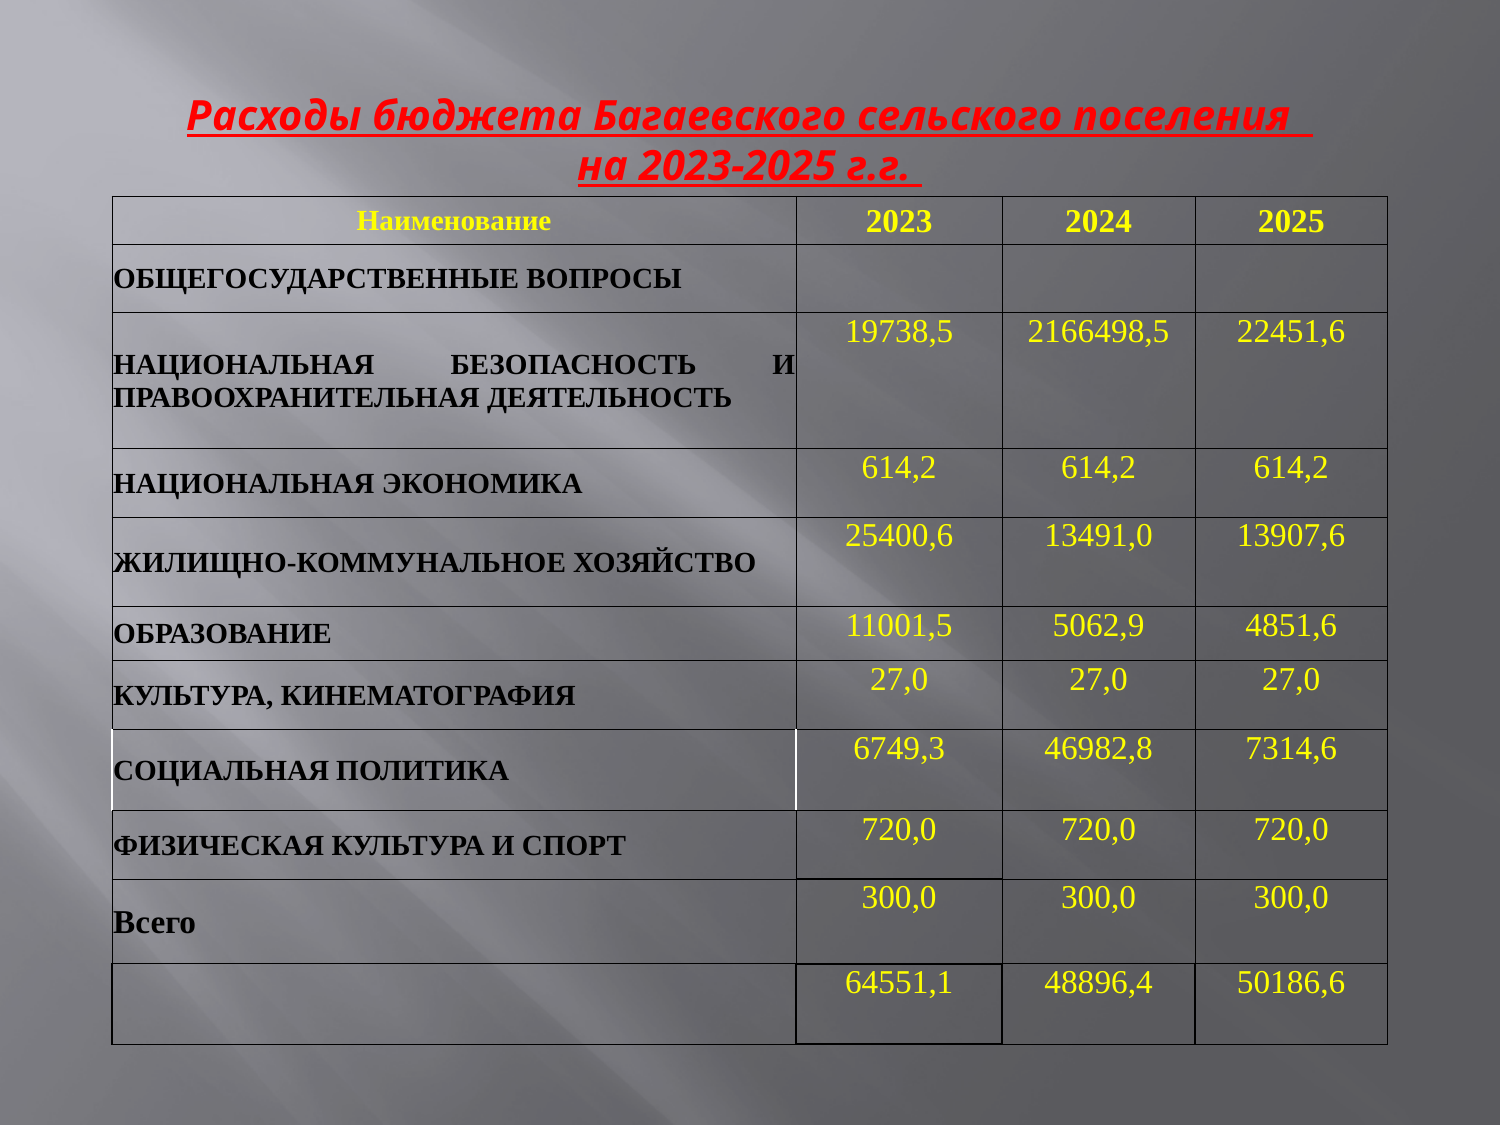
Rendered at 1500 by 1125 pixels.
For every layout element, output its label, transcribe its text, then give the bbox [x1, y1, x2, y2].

table_cell 614,2 [1196, 449, 1387, 517]
table_cell [113, 964, 795, 1044]
table_cell 300,0 [1003, 880, 1195, 963]
table_header 2024 [1003, 197, 1195, 244]
table_cell НАЦИОНАЛЬНАЯ ЭКОНОМИКА [113, 449, 796, 517]
table_cell 300,0 [1196, 880, 1387, 963]
table_cell 22451,6 [1196, 313, 1387, 448]
table_cell 720,0 [797, 811, 1002, 878]
table_cell СОЦИАЛЬНАЯ ПОЛИТИКА [113, 730, 795, 810]
table_cell ЖИЛИЩНО-КОММУНАЛЬНОЕ ХОЗЯЙСТВО [113, 518, 796, 606]
table_cell 720,0 [1003, 811, 1195, 879]
table_cell 64551,1 [797, 965, 1001, 1043]
table_cell 48896,4 [1003, 964, 1194, 1044]
table_cell ОБРАЗОВАНИЕ [113, 607, 796, 660]
table_cell [1196, 245, 1387, 312]
table_cell Всего [113, 880, 796, 963]
table_cell 13907,6 [1196, 518, 1387, 606]
table_cell 11001,5 [797, 607, 1002, 660]
table_cell 46982,8 [1003, 730, 1195, 810]
table_cell 2166498,5 [1003, 313, 1195, 448]
table_cell [1003, 245, 1195, 312]
table_cell 6749,3 [797, 730, 1002, 810]
table_cell 27,0 [1196, 661, 1387, 729]
table_cell 19738,5 [797, 313, 1002, 448]
table_cell КУЛЬТУРА, КИНЕМАТОГРАФИЯ [113, 661, 796, 729]
table_header 2025 [1196, 197, 1387, 244]
table_header 2023 [797, 197, 1002, 244]
table_cell [797, 245, 1002, 312]
table_cell 27,0 [797, 661, 1002, 729]
table_cell ОБЩЕГОСУДАРСТВЕННЫЕ ВОПРОСЫ [113, 245, 796, 312]
title Расходы бюджета Багаевского сельского поселения на 2023-2025 г.г. [75, 45, 1425, 233]
table_cell 50186,6 [1196, 964, 1387, 1044]
table_cell 7314,6 [1196, 730, 1387, 810]
table_cell НАЦИОНАЛЬНАЯ БЕЗОПАСНОСТЬ И ПРАВООХРАНИТЕЛЬНАЯ ДЕЯТЕЛЬНОСТЬ [113, 313, 796, 448]
table_cell 25400,6 [797, 518, 1002, 606]
table_cell 614,2 [797, 449, 1002, 517]
table_header Наименование [113, 197, 796, 244]
table_cell 27,0 [1003, 661, 1195, 729]
table_cell 4851,6 [1196, 607, 1387, 660]
table_cell 5062,9 [1003, 607, 1195, 660]
table_cell 614,2 [1003, 449, 1195, 517]
table_cell ФИЗИЧЕСКАЯ КУЛЬТУРА И СПОРТ [113, 811, 796, 879]
table_cell 13491,0 [1003, 518, 1195, 606]
table_cell 720,0 [1196, 811, 1387, 879]
table_cell 300,0 [797, 880, 1002, 963]
